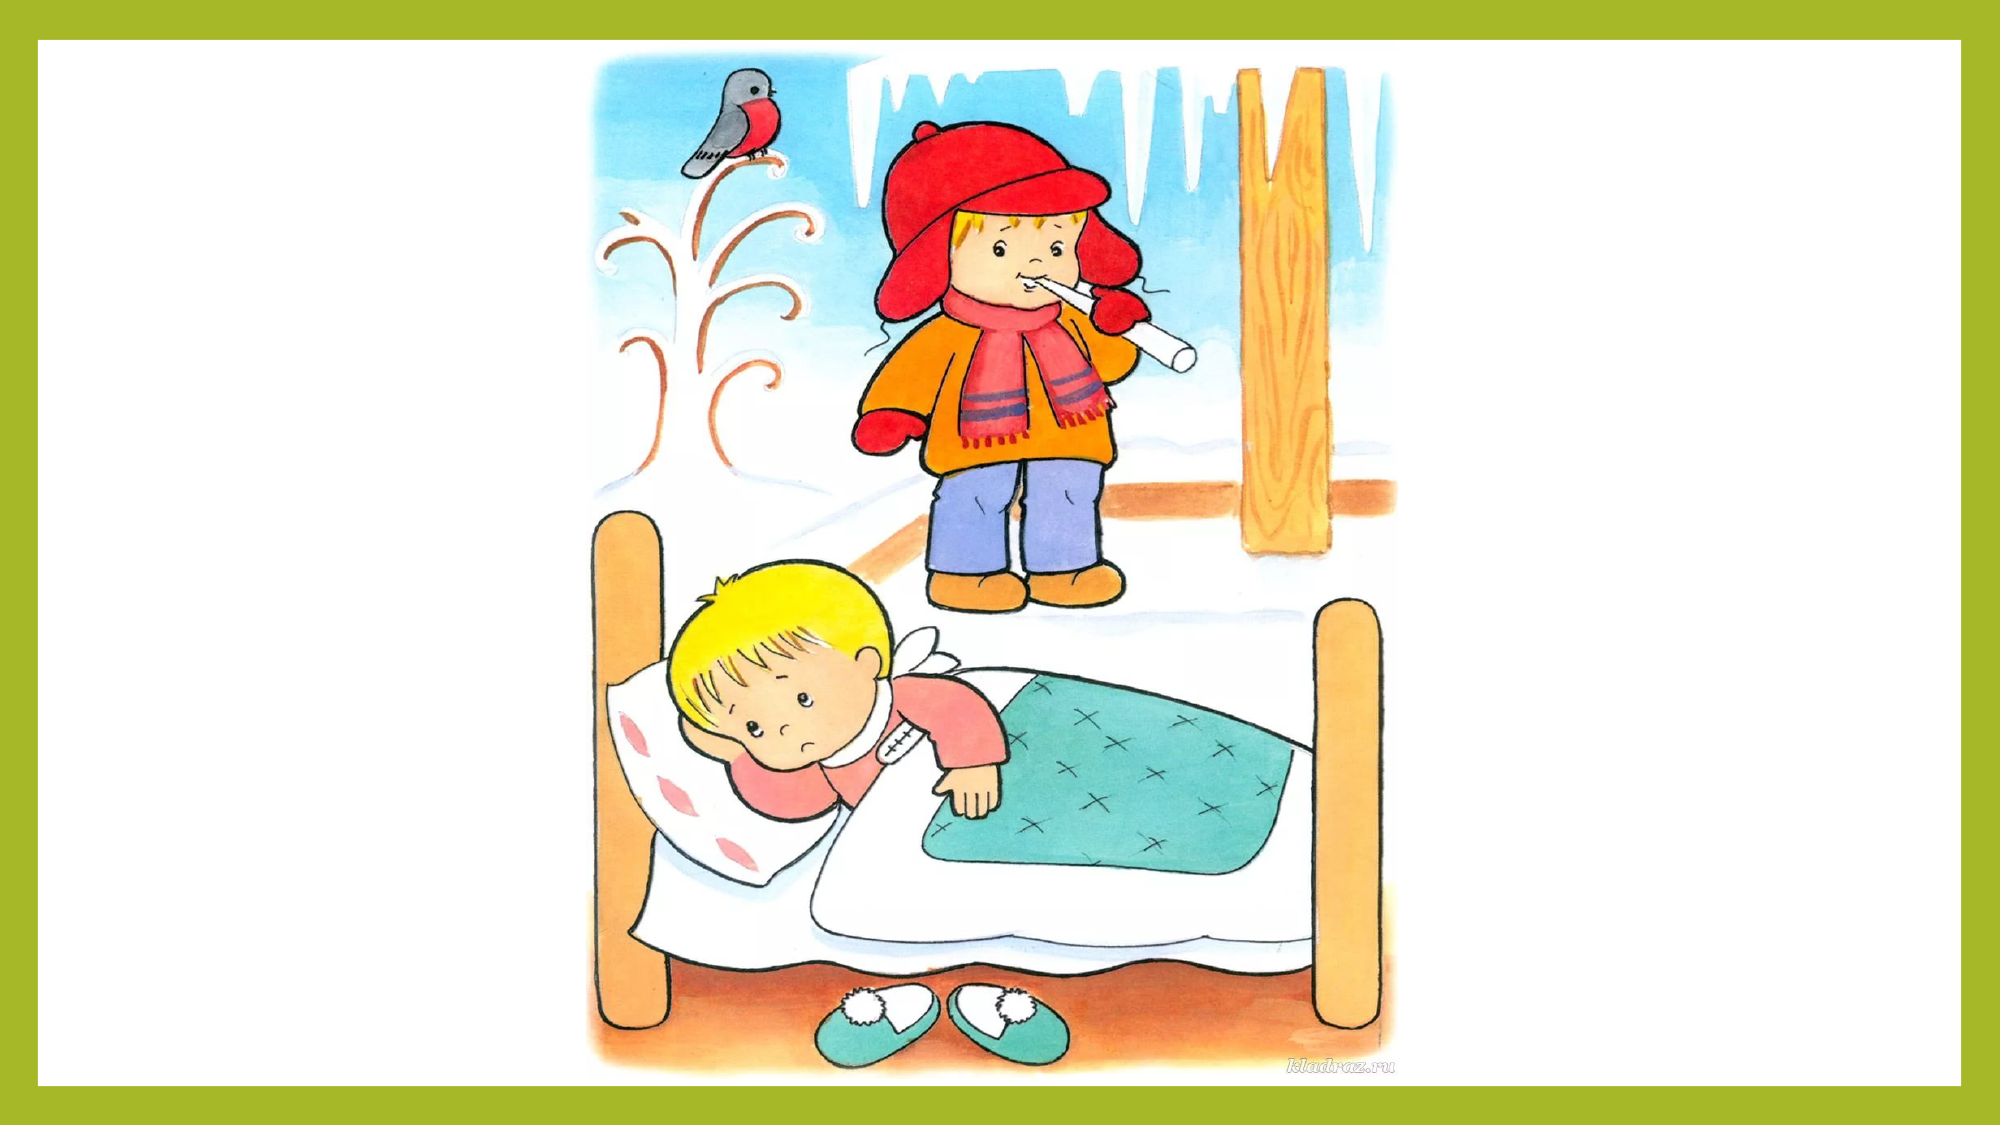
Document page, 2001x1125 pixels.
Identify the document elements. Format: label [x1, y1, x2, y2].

picture [586, 40, 1399, 1079]
